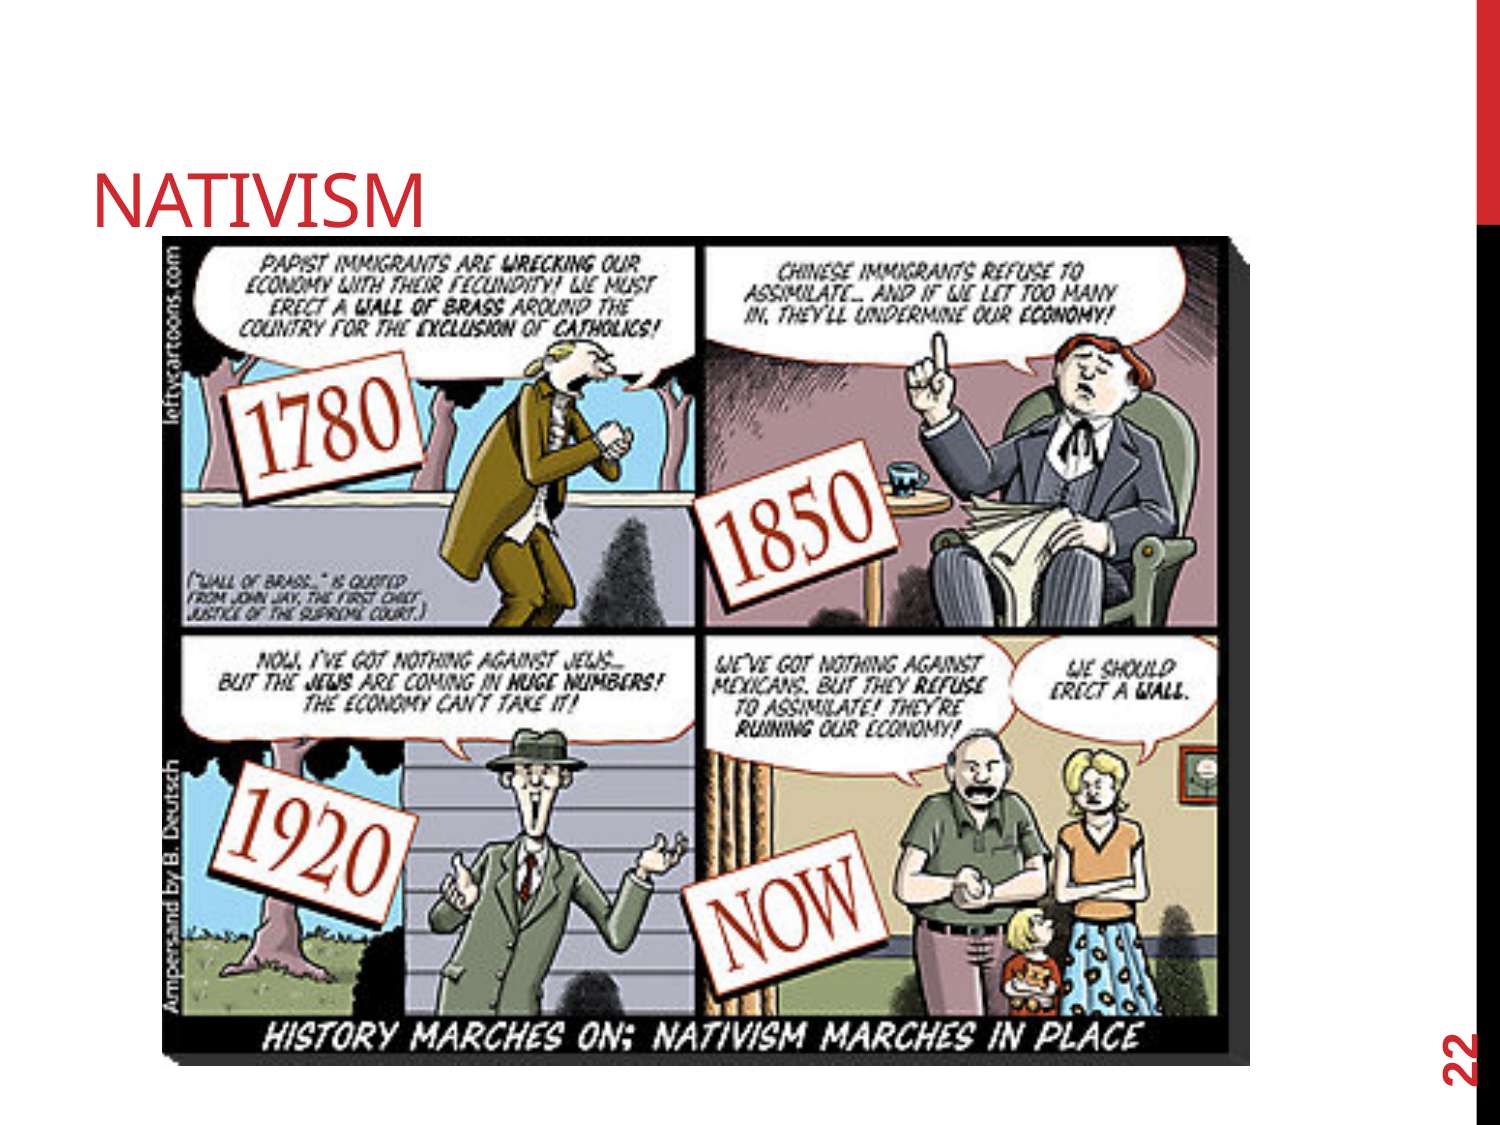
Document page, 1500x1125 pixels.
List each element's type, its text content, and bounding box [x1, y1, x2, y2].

title Nativism [75, 25, 1025, 250]
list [161, 235, 1251, 1067]
slide_number 22 [1427, 887, 1488, 1104]
